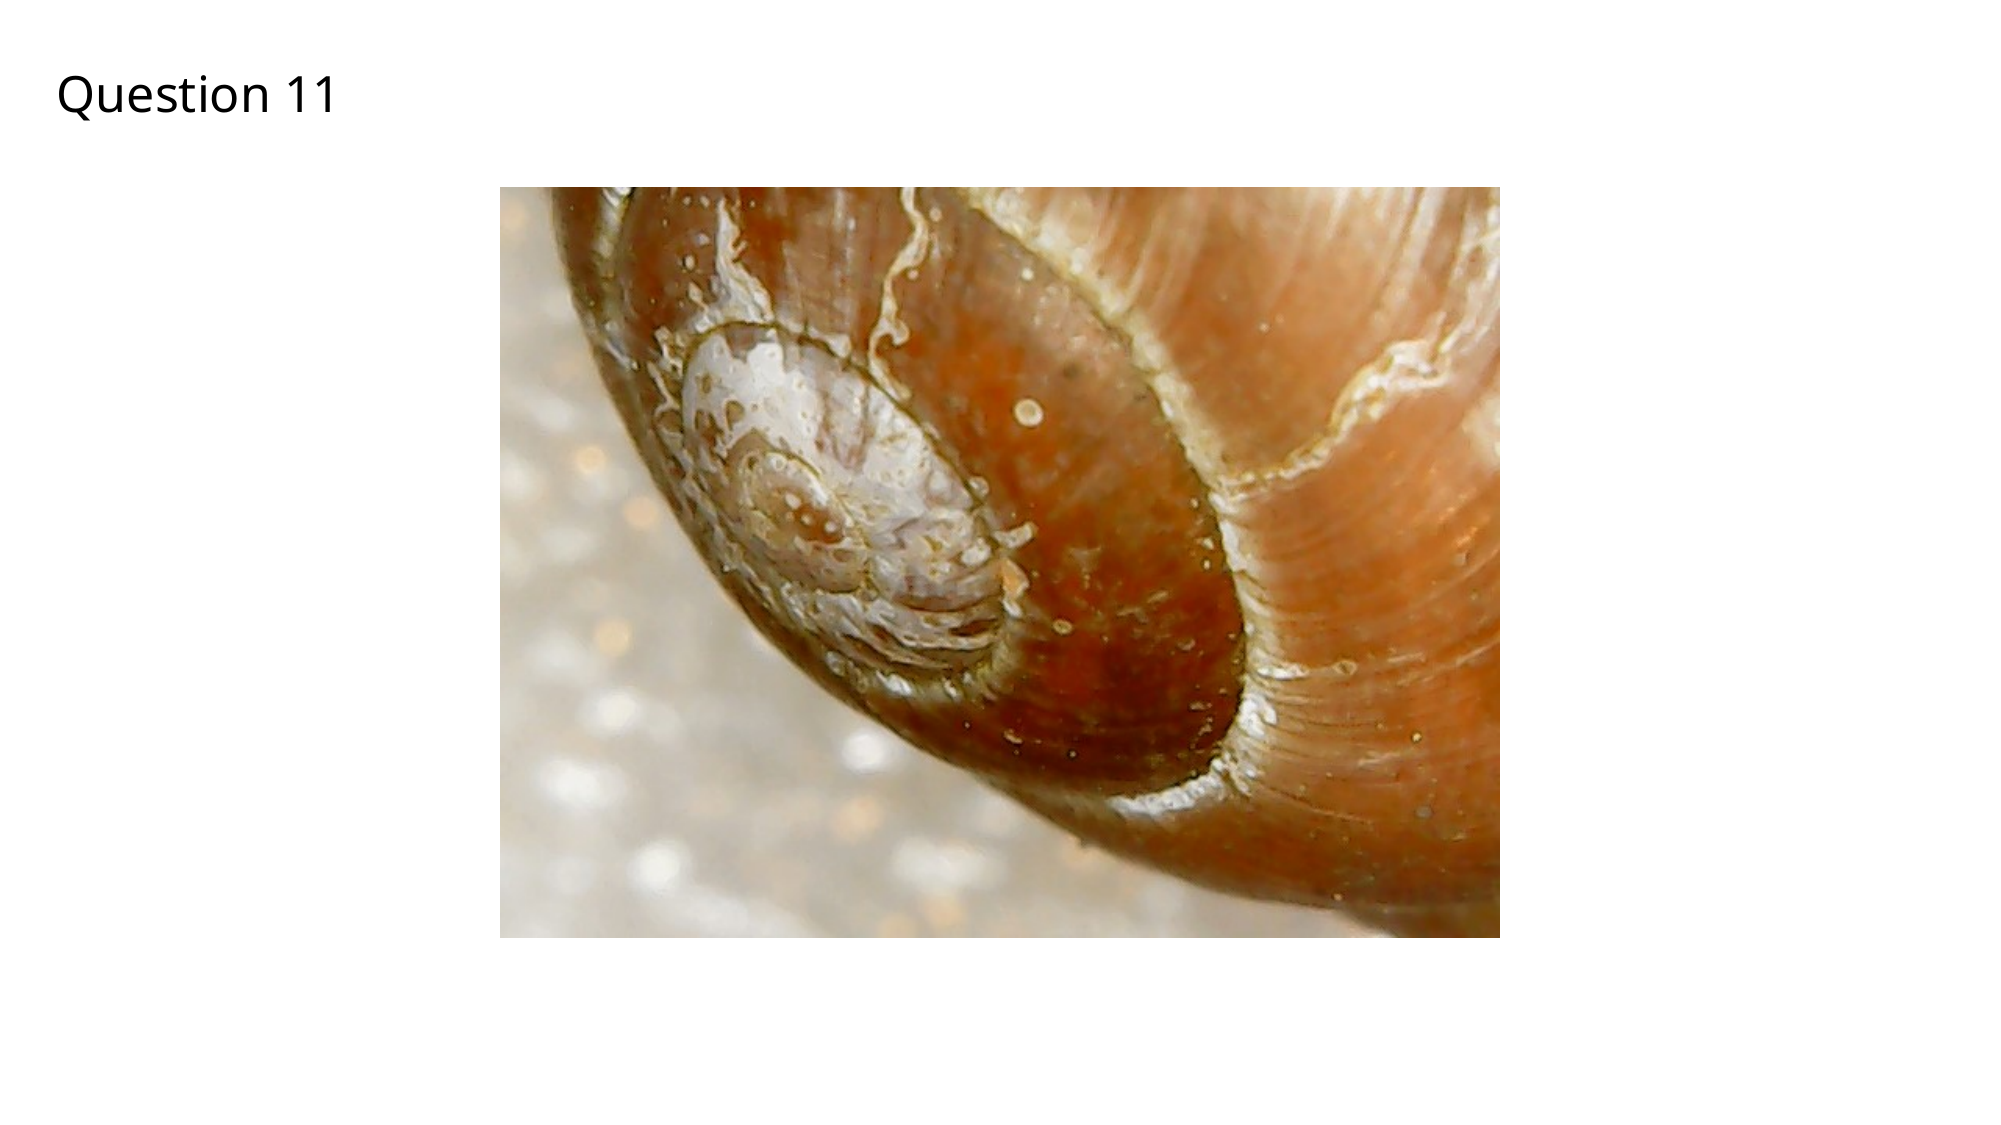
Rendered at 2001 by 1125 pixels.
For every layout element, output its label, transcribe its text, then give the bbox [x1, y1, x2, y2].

picture [499, 187, 1500, 938]
text_box Question 11 [42, 55, 388, 131]
